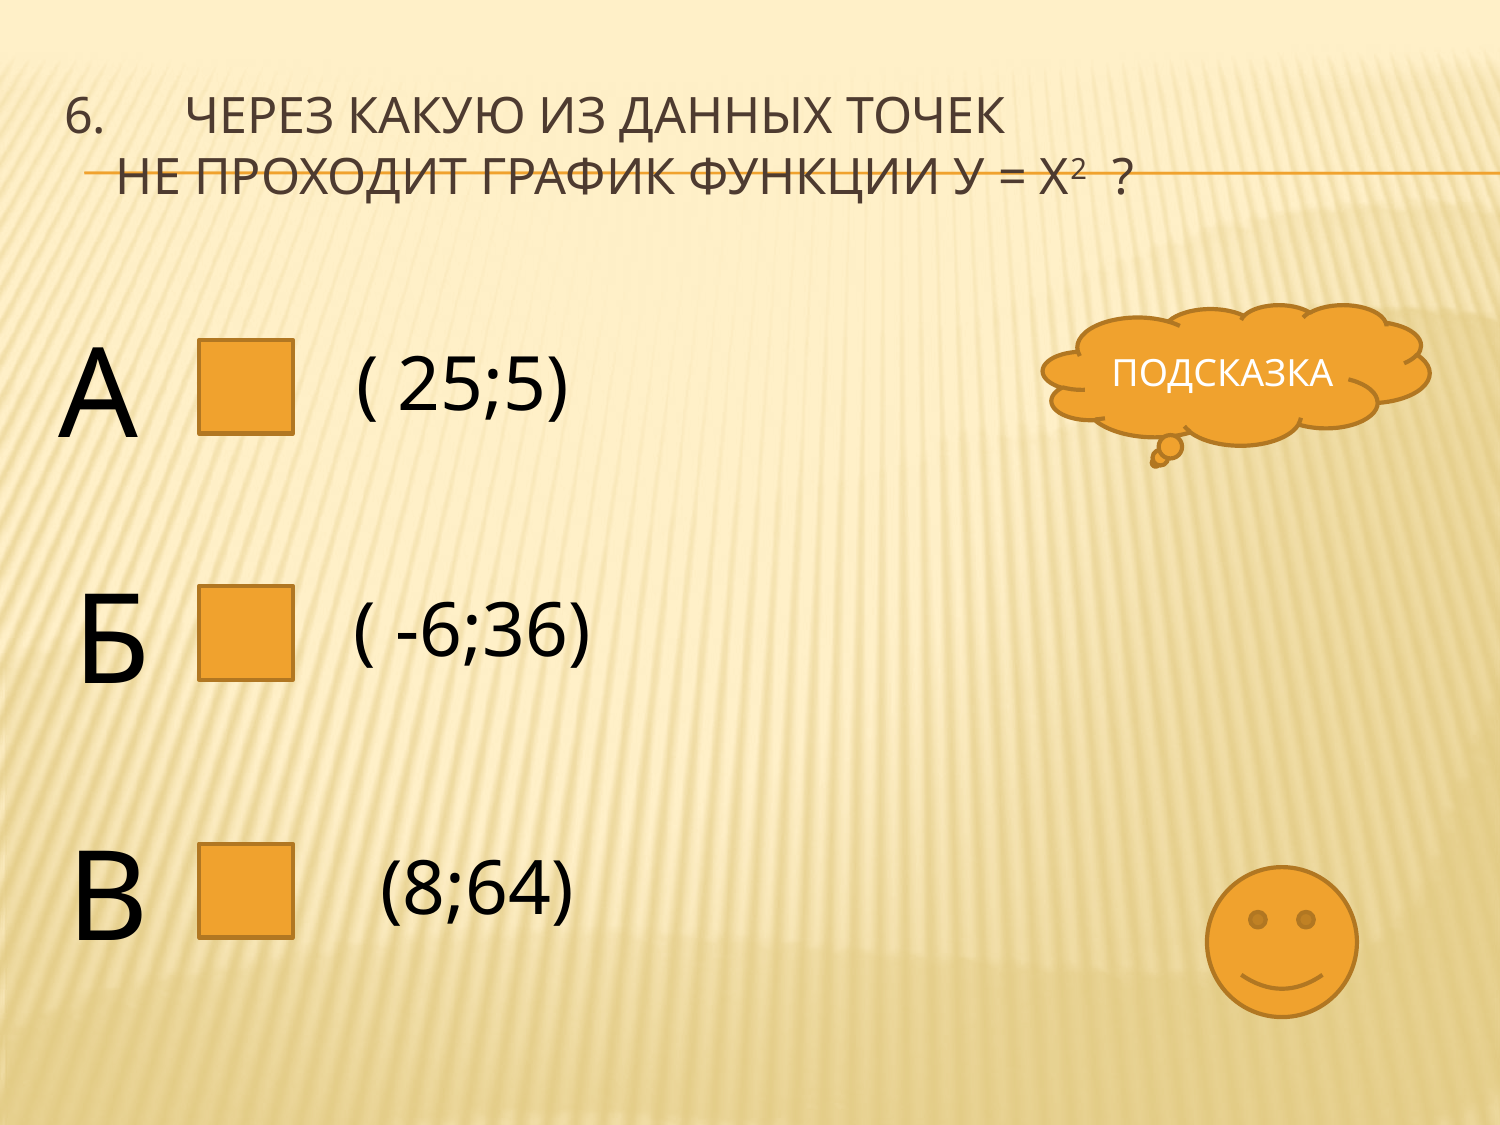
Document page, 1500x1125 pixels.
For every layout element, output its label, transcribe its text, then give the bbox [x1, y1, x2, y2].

text_box А [43, 304, 154, 470]
text_box Б [58, 550, 157, 716]
title 6. Через какую из данных точек не проходит график функции У = Х2 ? [49, 75, 1475, 213]
text_box [1204, 865, 1360, 1020]
text_box ( -6;36) [338, 574, 606, 679]
text_box [197, 584, 295, 682]
text_box ПОДСКАЗКА [1040, 303, 1432, 469]
text_box [197, 842, 295, 940]
text_box В [52, 808, 164, 974]
text_box (8;64) [365, 831, 589, 937]
text_box ( 25;5) [341, 328, 585, 433]
text_box [197, 338, 295, 436]
